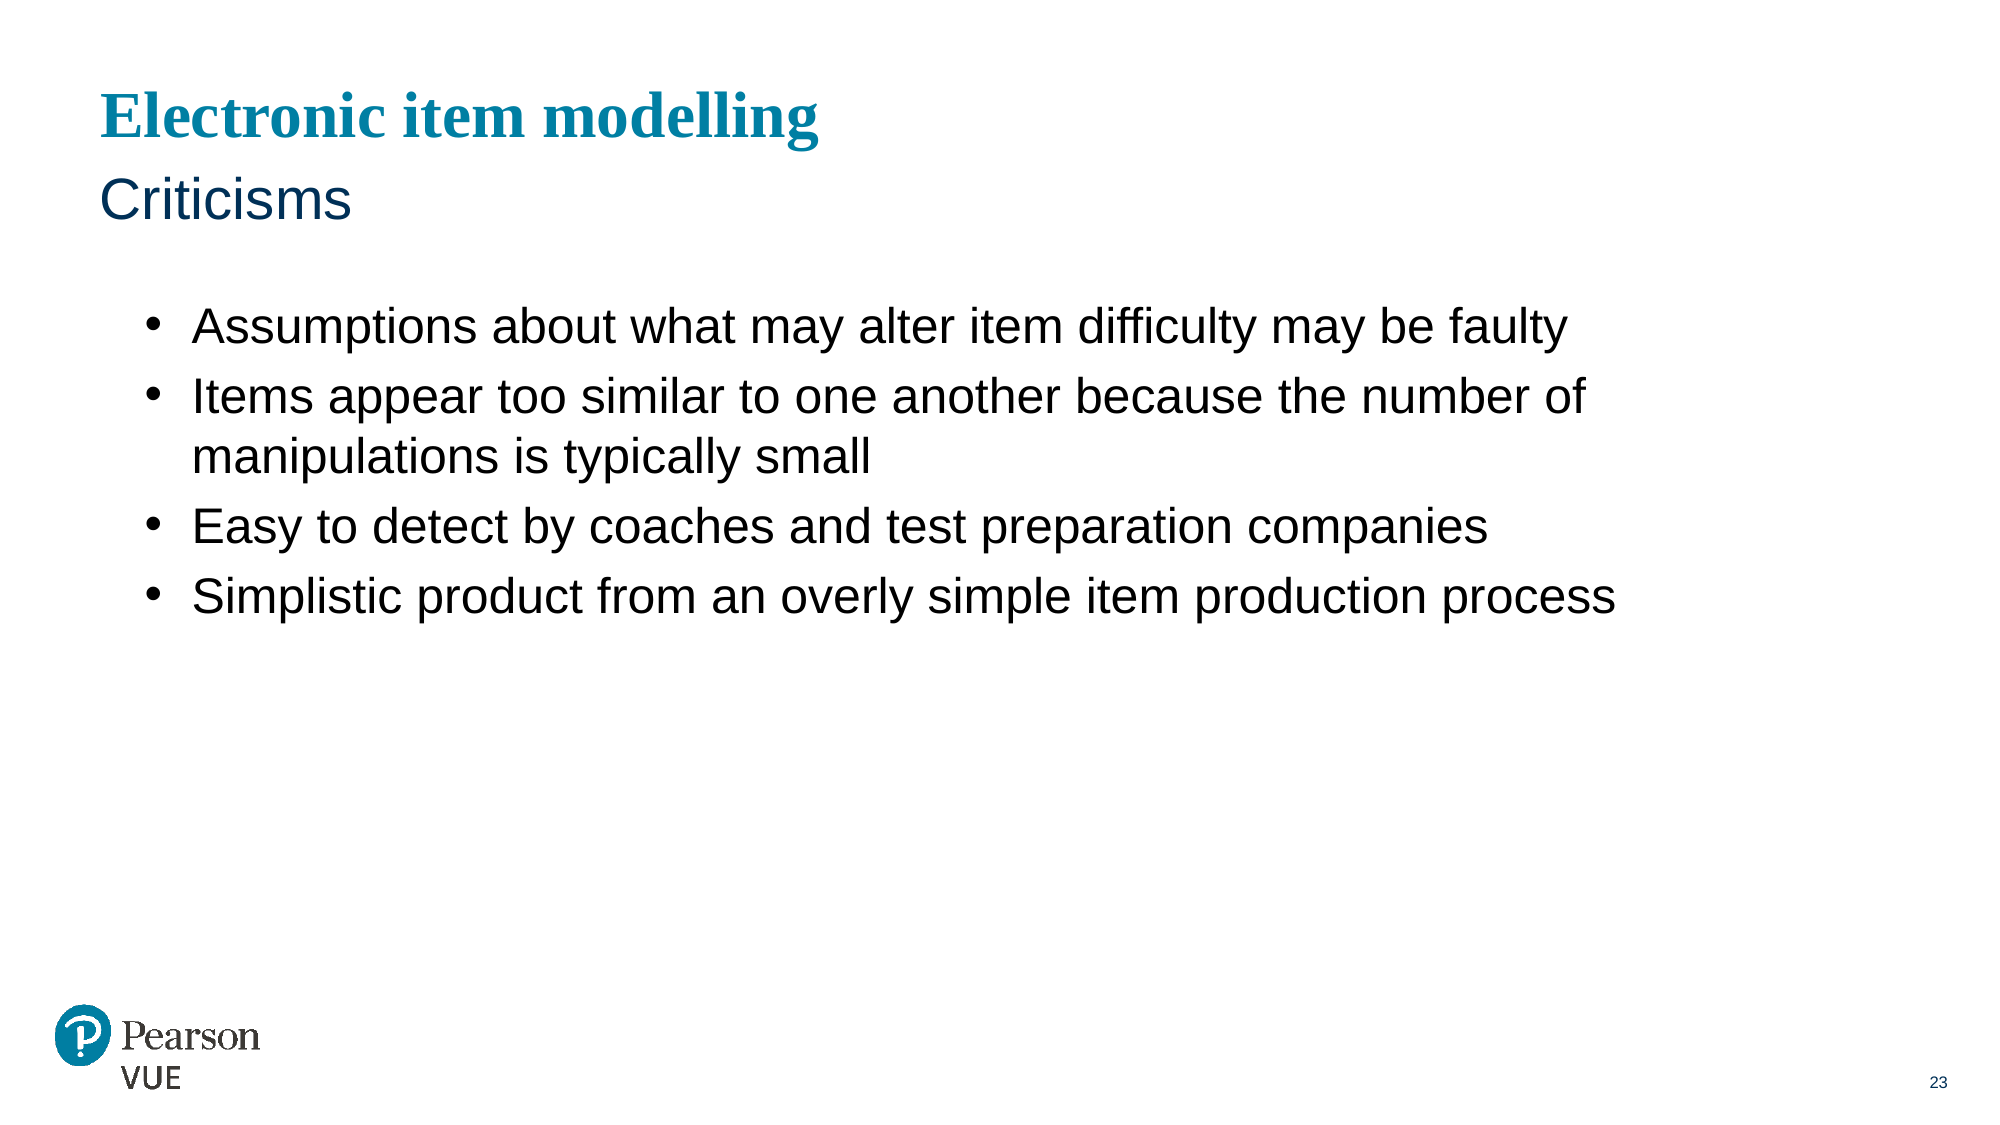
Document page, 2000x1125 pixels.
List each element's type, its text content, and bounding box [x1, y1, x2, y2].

picture [45, 995, 269, 1098]
list Assumptions about what may alter item difficulty may be faulty Items appear too similar to one another because the number of manipulations is typically small Easy to detect by coaches and test preparation companies Simplistic product from an overly simple item production process [85, 285, 1901, 996]
title Electronic item modelling [85, 64, 1901, 153]
slide_number 23 [1914, 1064, 1968, 1099]
list Criticisms [85, 153, 1901, 217]
